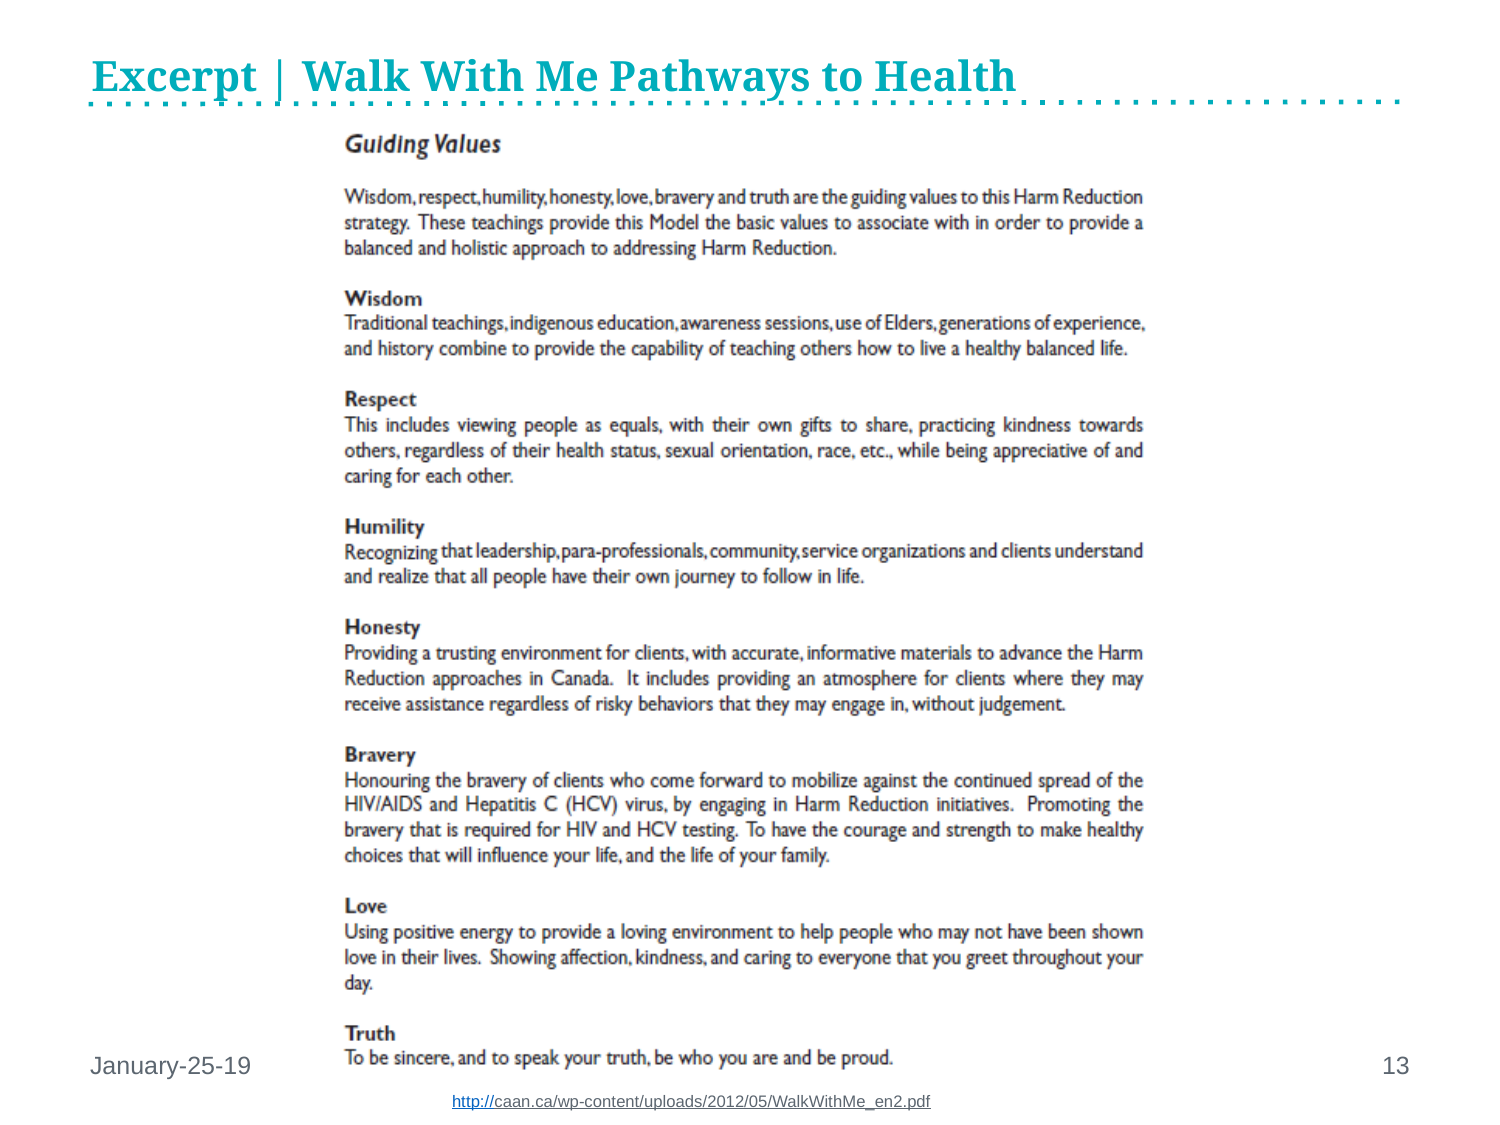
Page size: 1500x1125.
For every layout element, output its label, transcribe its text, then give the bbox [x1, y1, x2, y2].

slide_number January-25-19 [75, 1034, 319, 1094]
list Excerpt | Walk With Me Pathways to Health [76, 42, 1211, 93]
text_box http://caan.ca/wp-content/uploads/2012/05/WalkWithMe_en2.pdf [437, 1094, 1188, 1118]
slide_number 13 [1166, 1034, 1425, 1094]
picture [324, 130, 1163, 1102]
